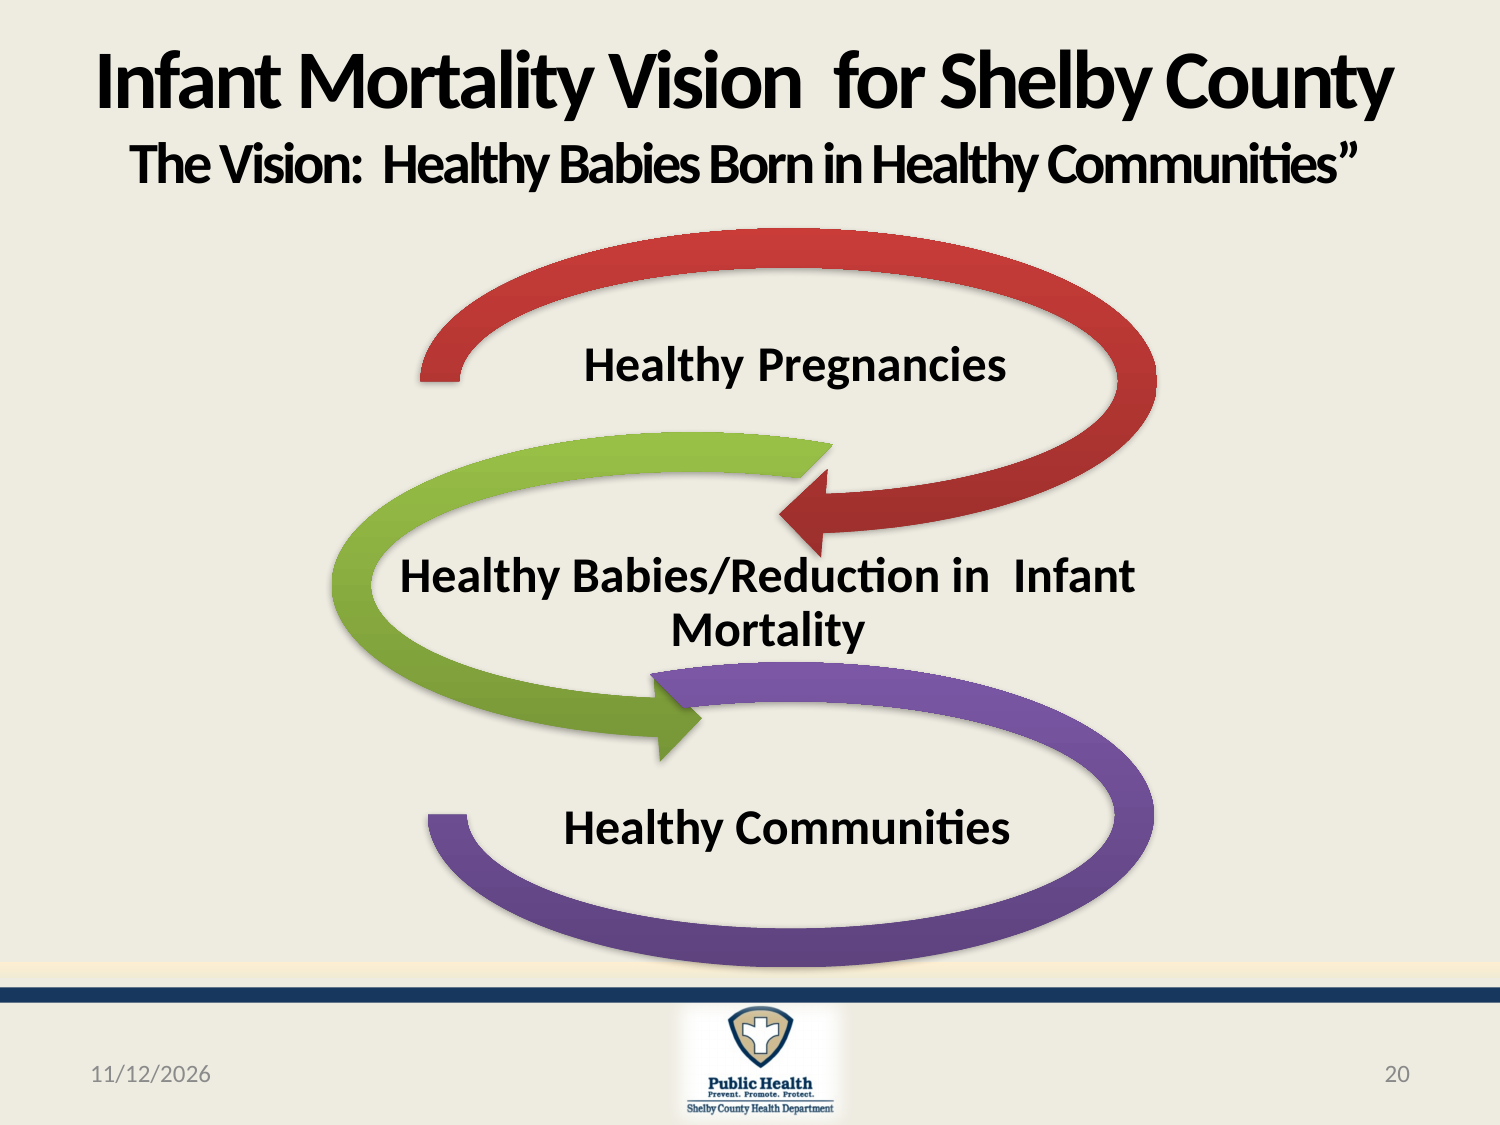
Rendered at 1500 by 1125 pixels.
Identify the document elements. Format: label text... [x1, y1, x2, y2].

picture [692, 1015, 829, 1108]
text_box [182, 203, 1309, 942]
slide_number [75, 1042, 425, 1103]
slide_number 20 [1074, 1042, 1425, 1103]
title Infant Mortality Vision for Shelby County The Vision: Healthy Babies Born in Healthy Communities” [70, 16, 1421, 204]
